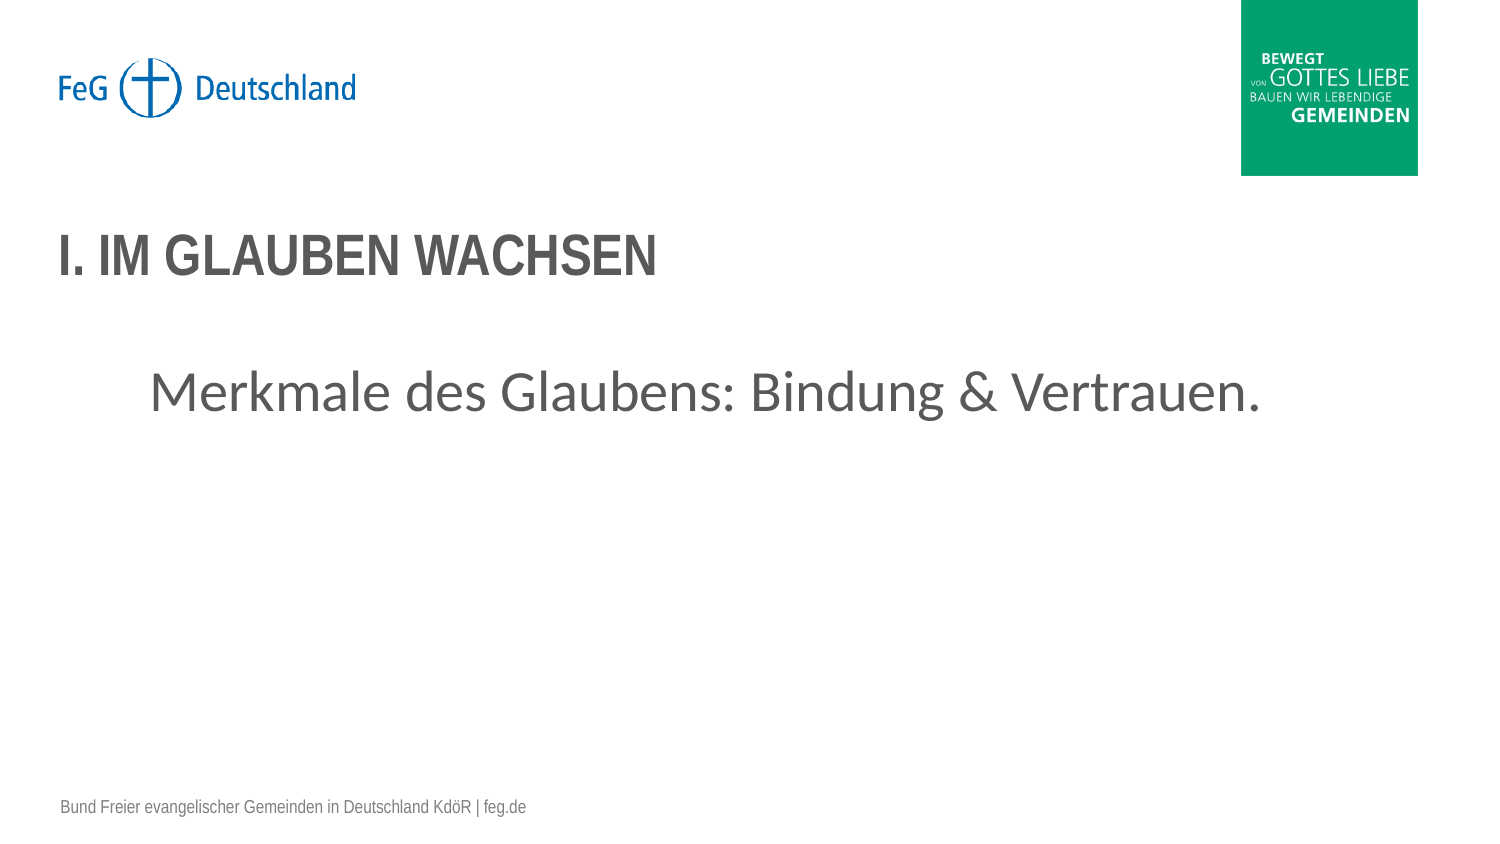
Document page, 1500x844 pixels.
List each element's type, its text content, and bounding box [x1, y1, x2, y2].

title I. Im Glauben Wachsen [43, 185, 1241, 329]
picture [59, 58, 355, 118]
picture [1241, 0, 1418, 176]
text_box Merkmale des Glaubens: Bindung & Vertrauen. [134, 346, 1332, 431]
